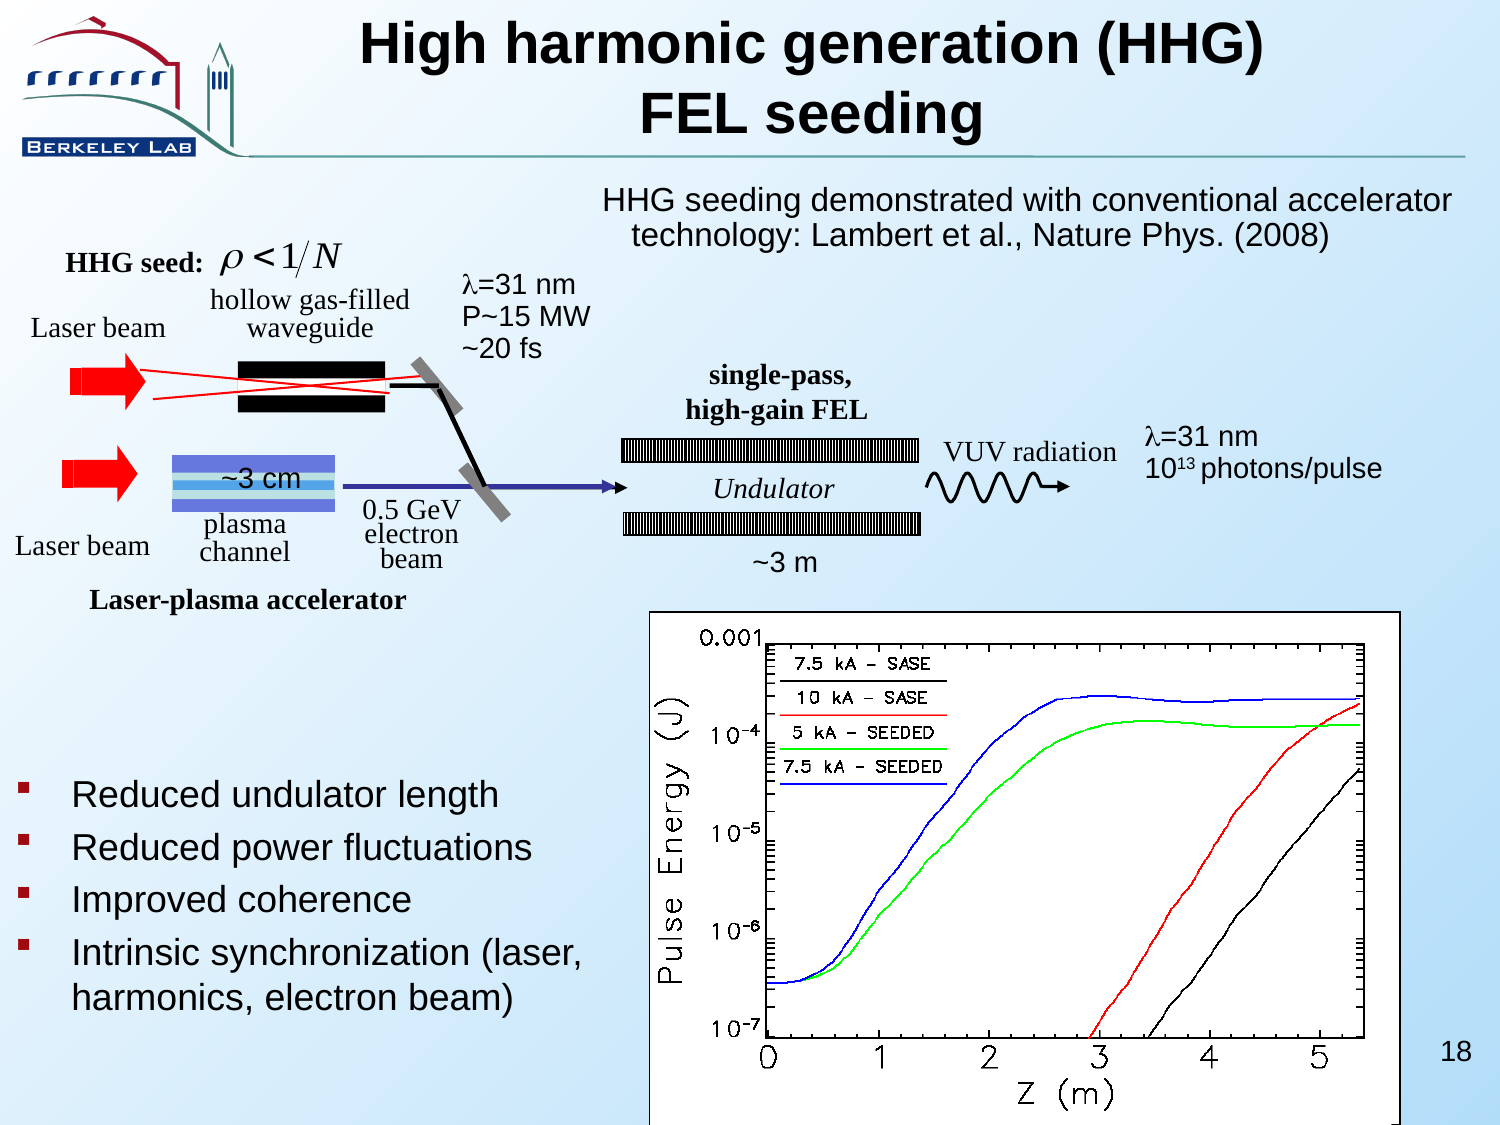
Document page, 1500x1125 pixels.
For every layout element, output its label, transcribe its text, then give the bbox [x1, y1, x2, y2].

text_box HHG seed: [50, 235, 213, 286]
text_box [1396, 1101, 1400, 1125]
text_box [926, 475, 1042, 502]
text_box [623, 512, 921, 536]
text_box Laser-plasma accelerator [74, 573, 423, 624]
text_box Laser beam [15, 300, 162, 351]
text_box [237, 396, 386, 413]
text_box 0.5 GeV electron beam [334, 492, 489, 581]
text_box hollow gas-filled waveguide [162, 279, 458, 351]
picture [649, 613, 1392, 1125]
picture [22, 16, 255, 157]
text_box HHG seeding demonstrated with conventional accelerator technology: Lambert et al., Nature Phys. (2008) [587, 174, 1500, 275]
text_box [171, 454, 336, 513]
text_box [67, 460, 72, 487]
text_box [237, 361, 386, 378]
text_box [237, 378, 386, 396]
text_box VUV radiation [911, 424, 1150, 475]
title High harmonic generation (HHG) FEL seeding [299, 24, 1326, 126]
text_box ~3 m [737, 540, 834, 587]
text_box plasma channel [157, 504, 333, 573]
slide_number 18 [1396, 1024, 1488, 1101]
text_box [82, 355, 145, 408]
text_box [485, 480, 616, 493]
text_box [1392, 612, 1400, 1024]
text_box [212, 237, 347, 282]
text_box =31 nm 1013 photons/pulse [1129, 425, 1399, 490]
list Reduced undulator length Reduced power fluctuations Improved coherence Intrinsic synchronization (laser, harmonics, electron beam) [0, 762, 644, 1088]
text_box [74, 447, 137, 500]
text_box [1041, 480, 1070, 493]
text_box [621, 439, 911, 455]
text_box =31 nm P~15 MW ~20 fs [447, 270, 570, 386]
text_box single-pass, high-gain FEL [667, 348, 887, 433]
text_box [615, 481, 628, 494]
text_box Laser beam [0, 519, 166, 569]
text_box [75, 368, 80, 395]
text_box Undulator [598, 455, 949, 512]
